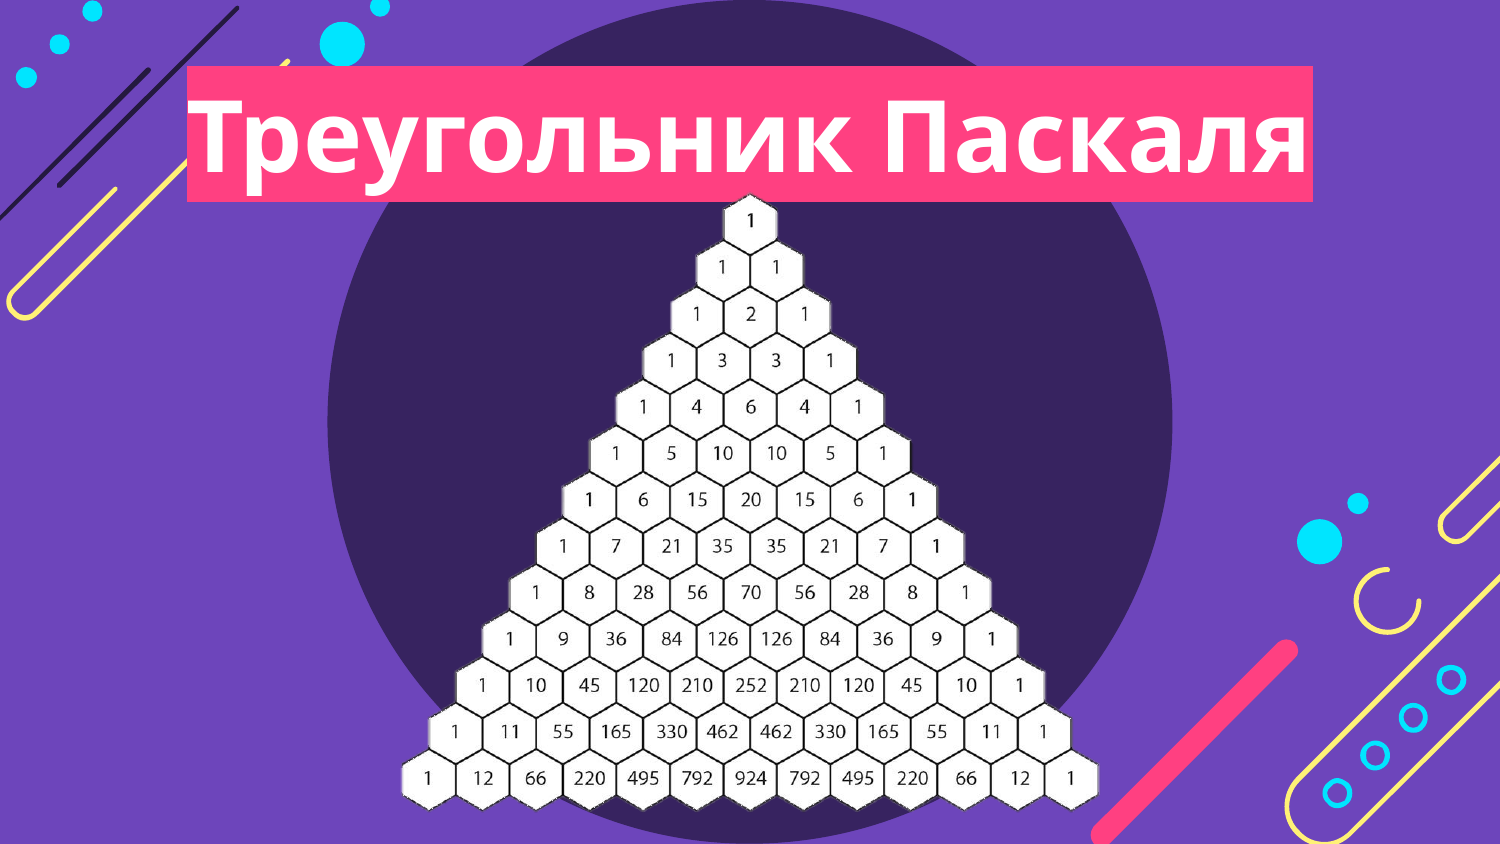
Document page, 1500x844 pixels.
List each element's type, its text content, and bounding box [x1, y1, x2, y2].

picture [372, 164, 1128, 831]
title Треугольник Паскаля [144, 13, 1356, 234]
